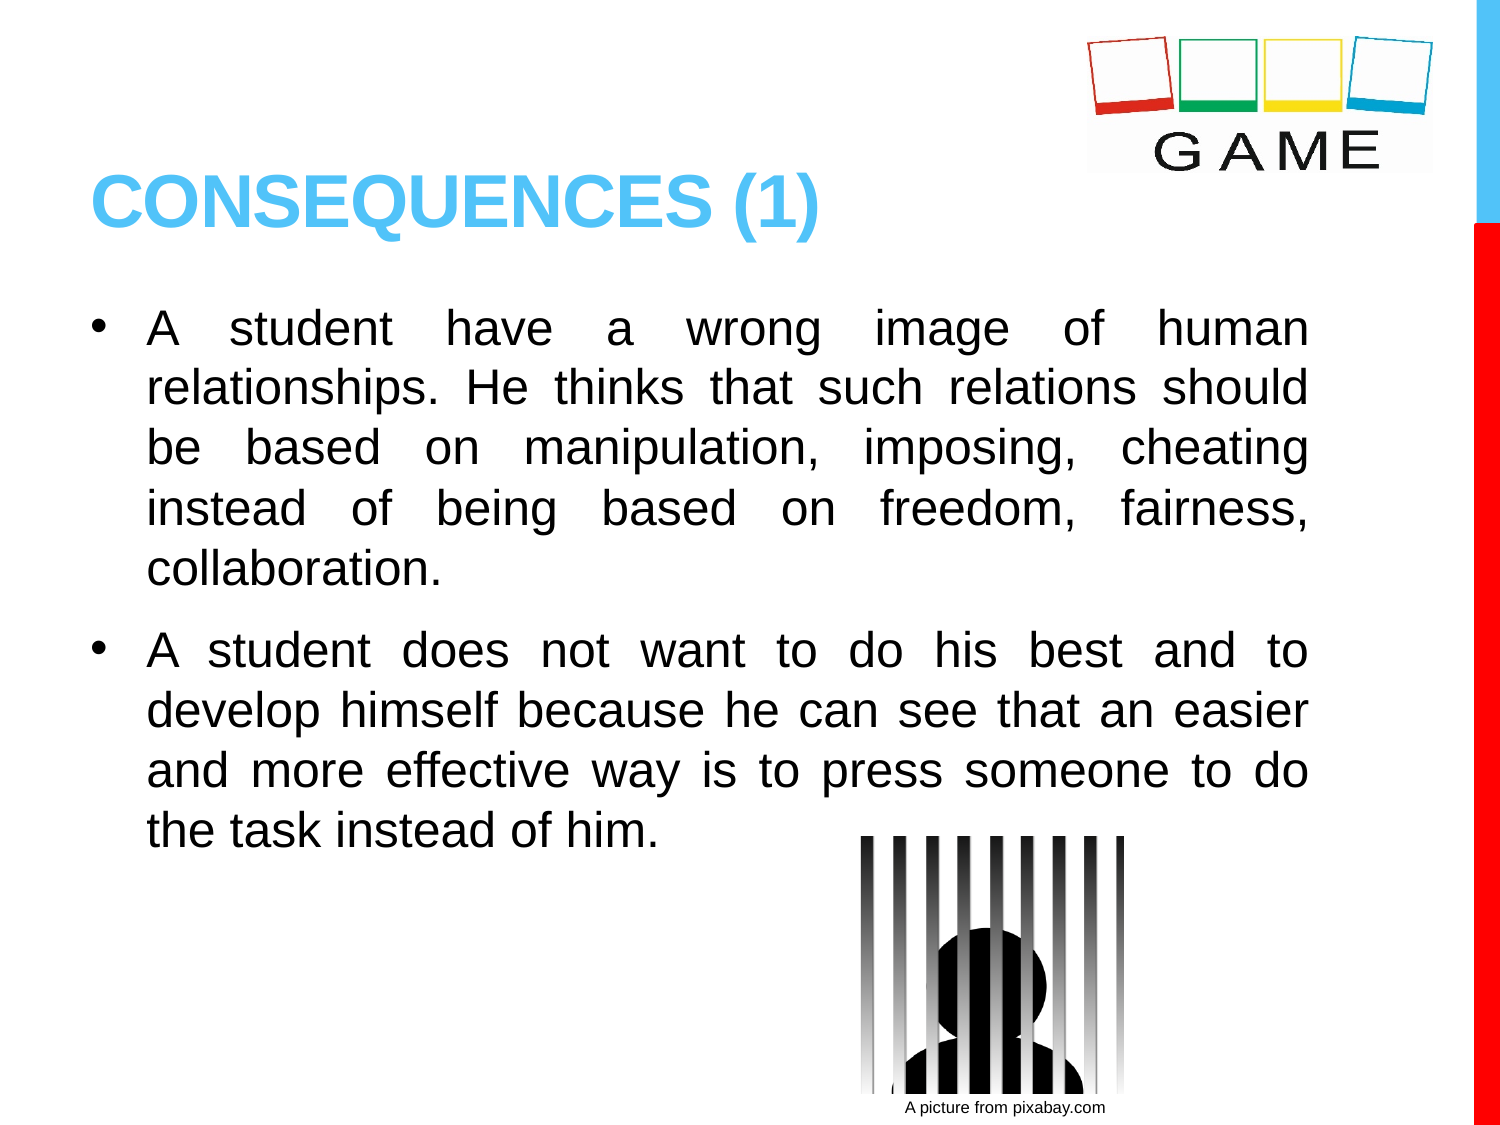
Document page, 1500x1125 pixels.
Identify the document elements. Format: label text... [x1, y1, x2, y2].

text_box A picture from pixabay.com [889, 1100, 1121, 1125]
title CONSEQUENCES (1) [75, 25, 1025, 250]
picture [843, 836, 1124, 1095]
picture [1087, 36, 1433, 173]
list A student have a wrong image of human relationships. He thinks that such relations should be based on manipulation, imposing, cheating instead of being based on freedom, fairness, collaboration. A student does not want to do his best and to develop himself because he can see that an easier and more effective way is to press someone to do the task instead of him. [75, 287, 1325, 1005]
